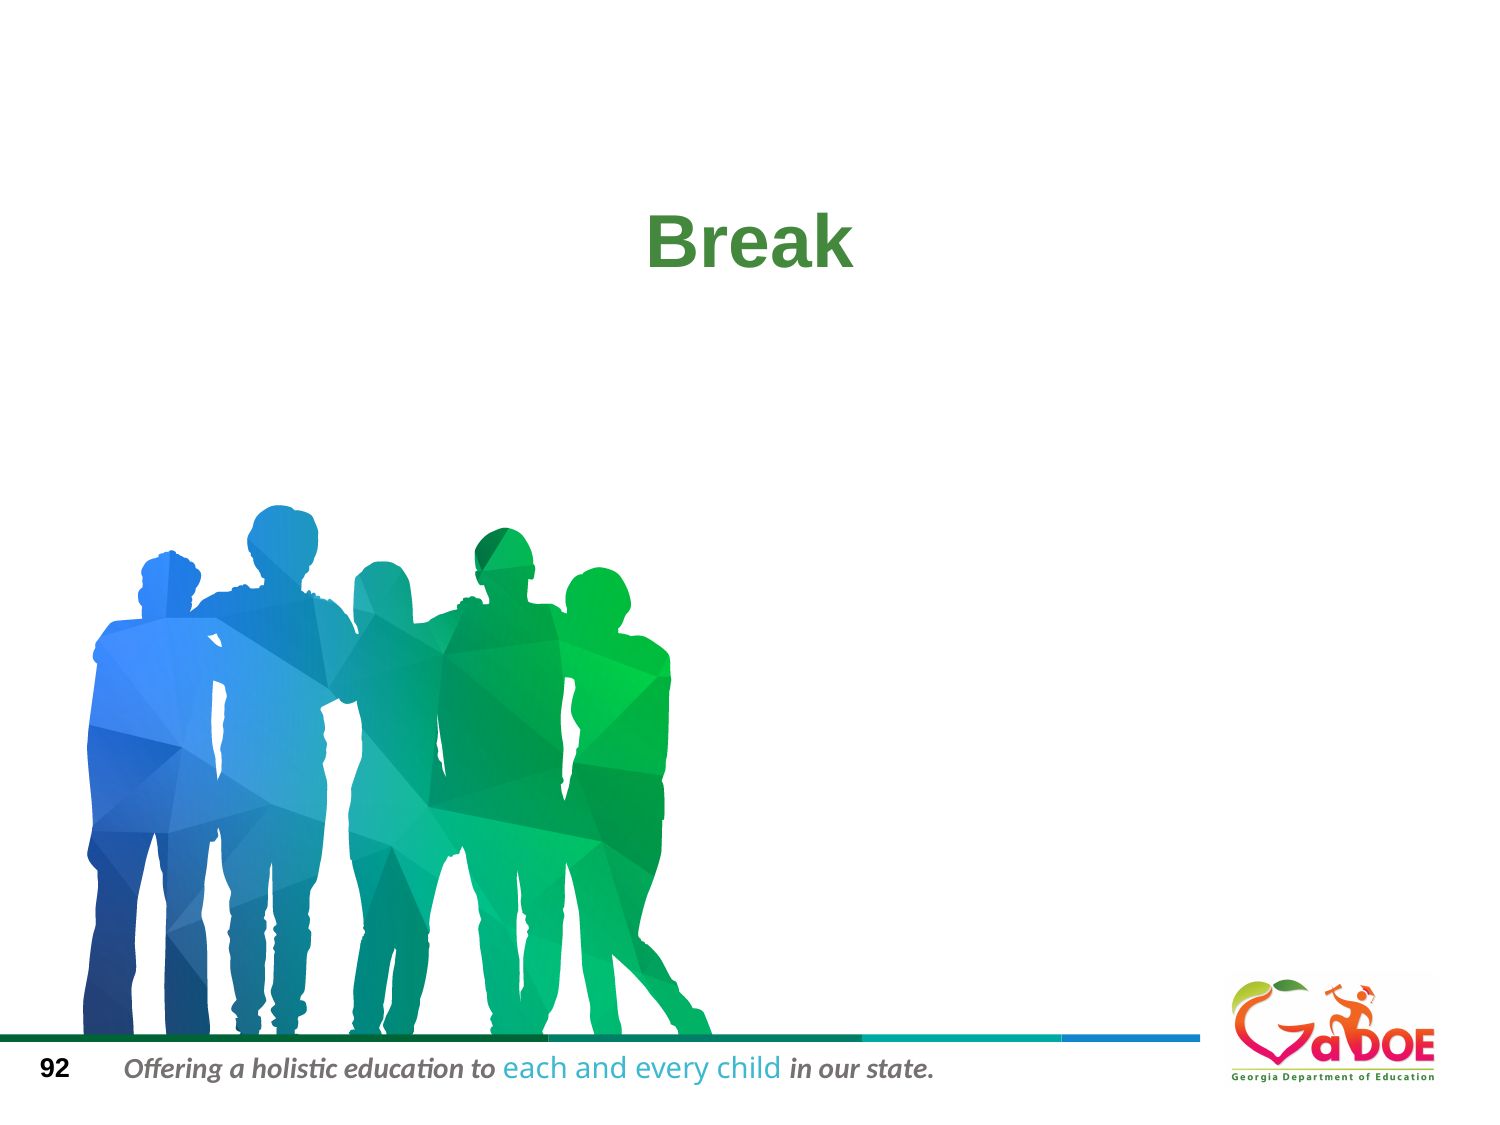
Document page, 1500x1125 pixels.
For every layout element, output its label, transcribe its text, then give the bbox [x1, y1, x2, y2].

picture [1225, 970, 1439, 1089]
picture [35, 416, 769, 1034]
title Break [213, 0, 1287, 292]
